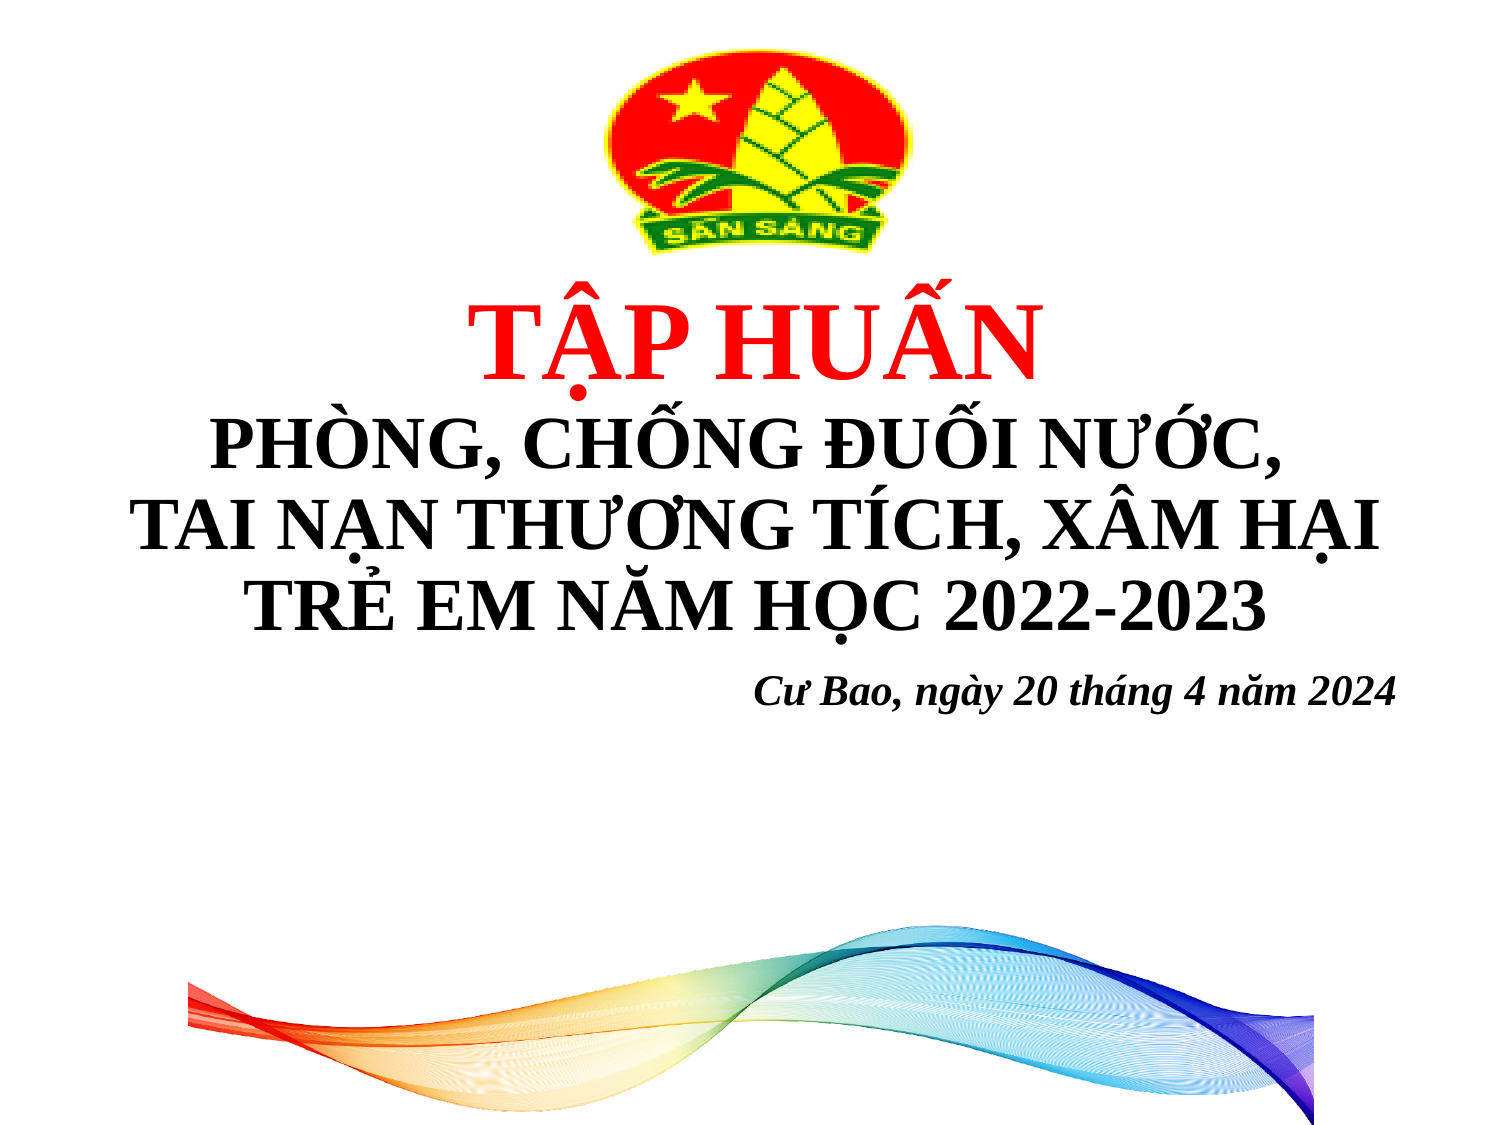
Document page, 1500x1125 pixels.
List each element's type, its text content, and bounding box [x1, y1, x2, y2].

subtitle TẬP HUẤN PHÒNG, CHỐNG ĐUỐI NƯỚC, TAI NẠN THƯƠNG TÍCH, XÂM HẠI TRẺ EM NĂM HỌC 2022-2023 Cư Bao, ngày 20 tháng 4 năm 2024 [87, 0, 1425, 1125]
picture [599, 49, 913, 258]
picture [188, 916, 1314, 1125]
